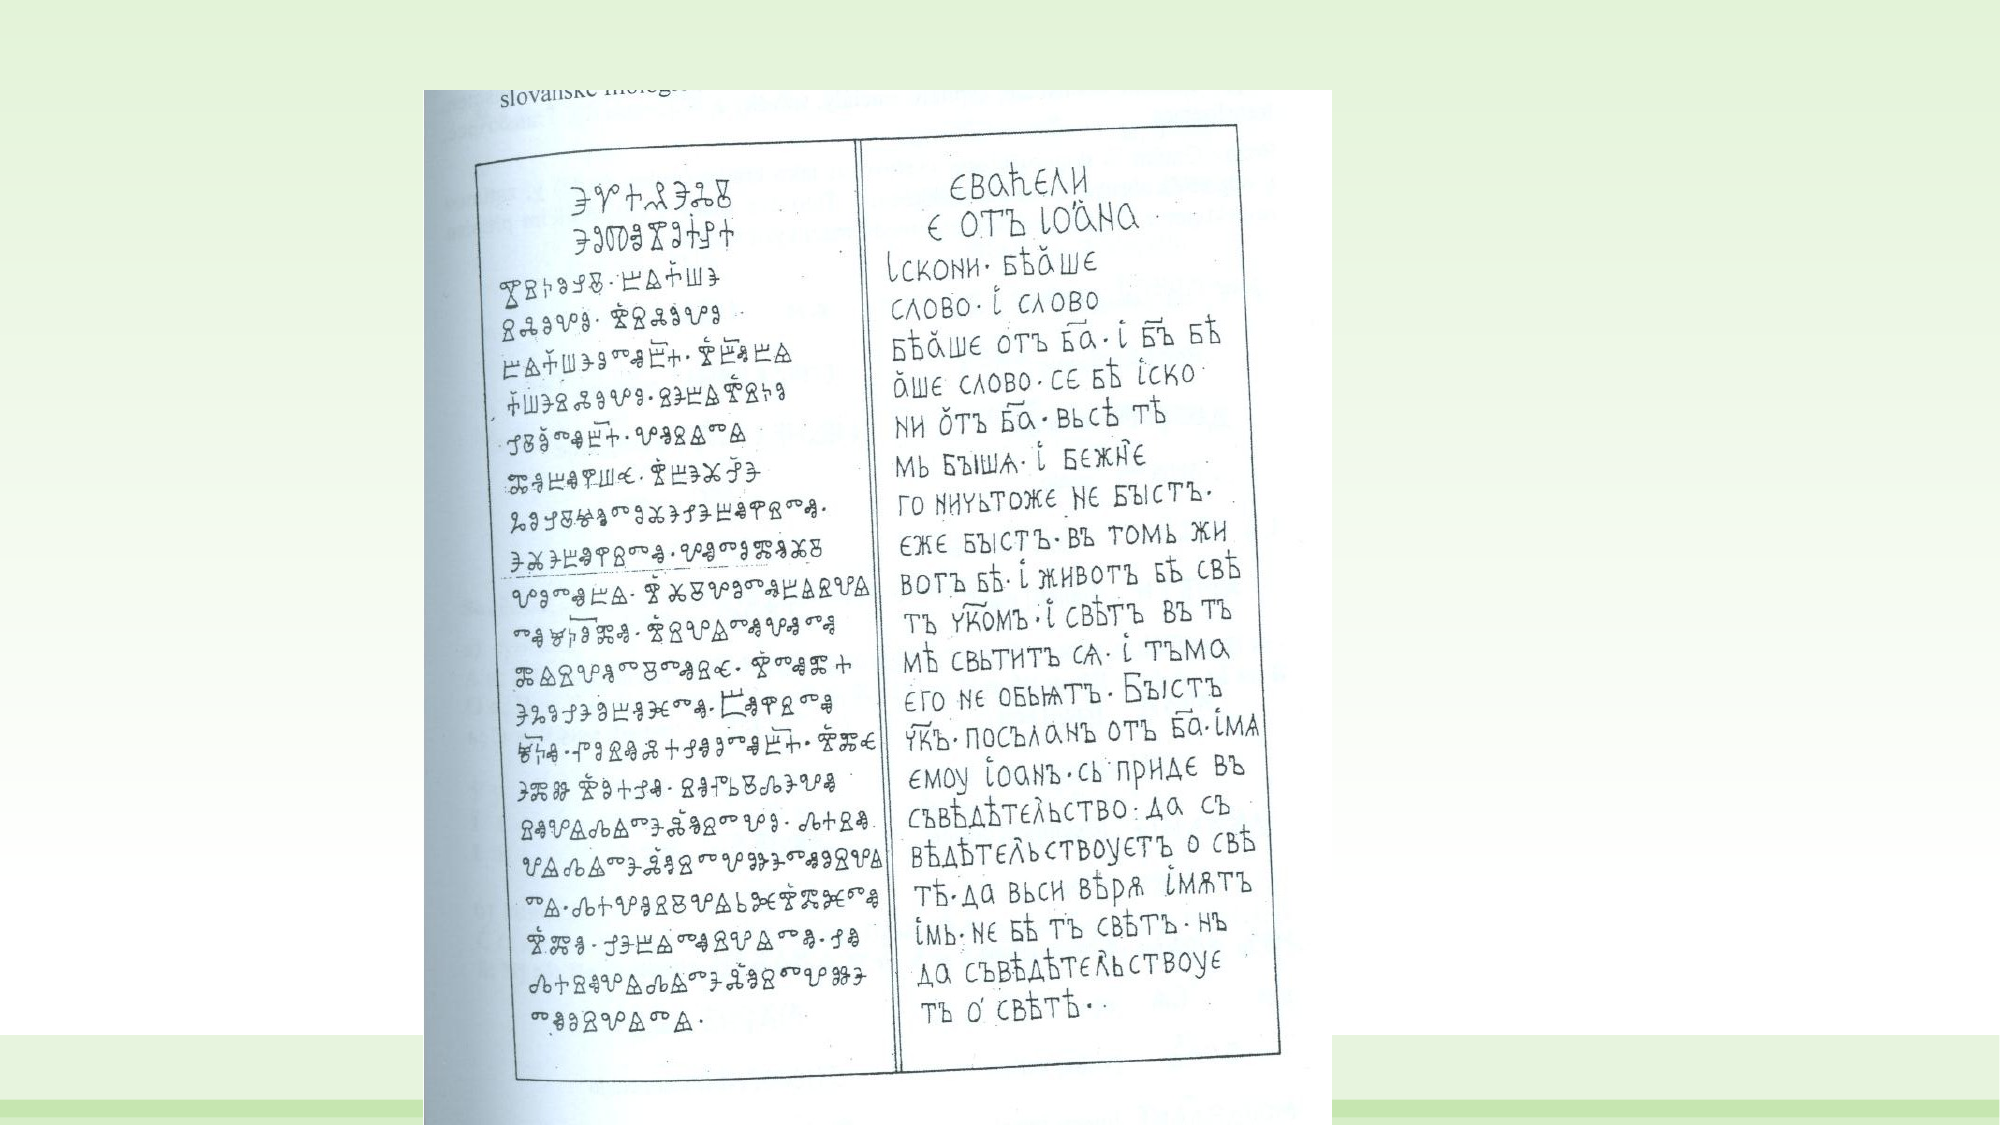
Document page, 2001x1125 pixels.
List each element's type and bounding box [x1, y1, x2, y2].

list [423, 90, 1332, 1125]
